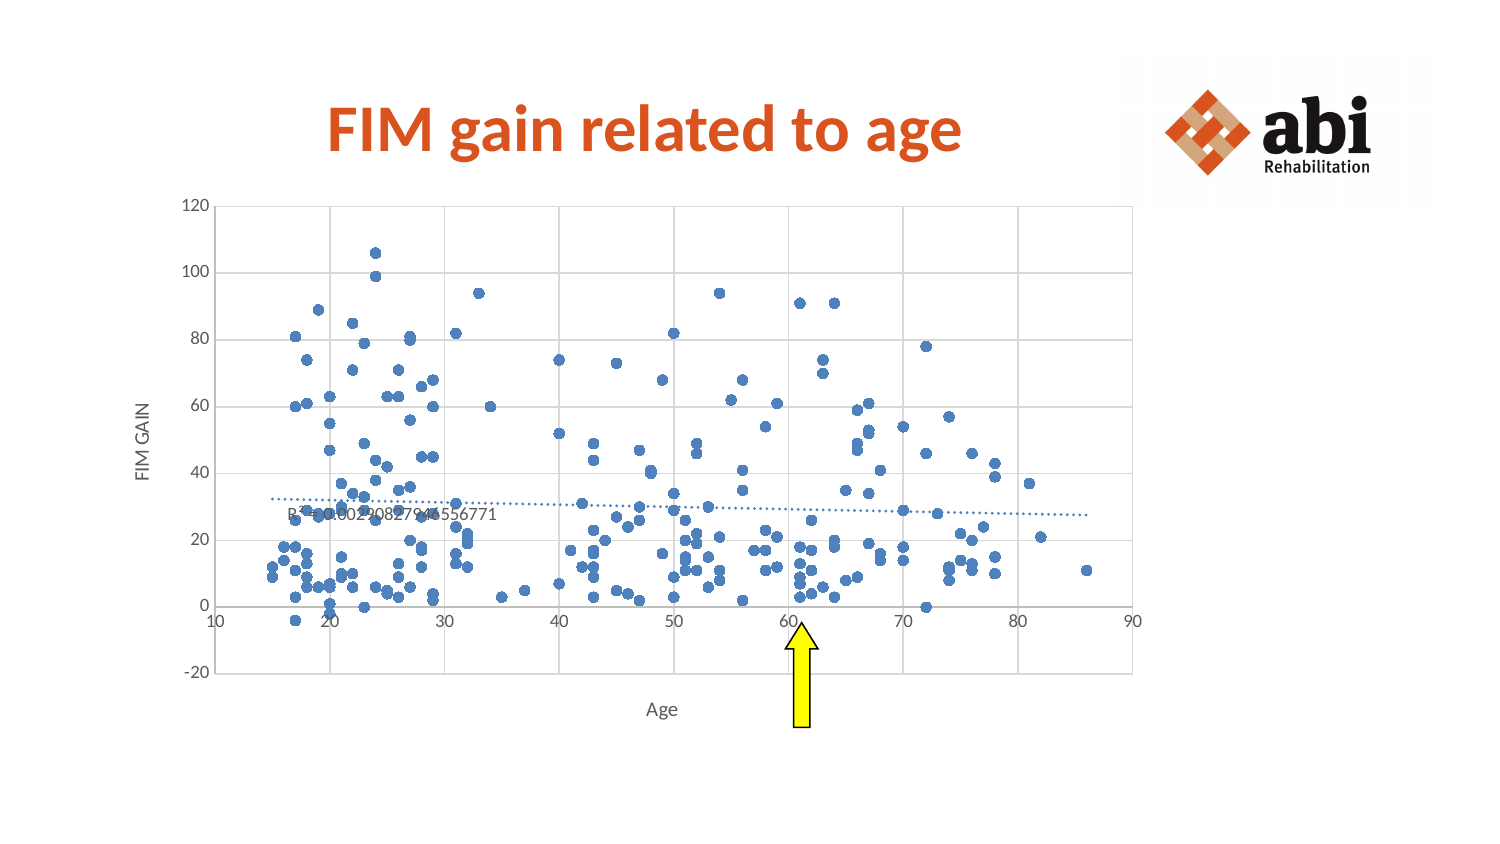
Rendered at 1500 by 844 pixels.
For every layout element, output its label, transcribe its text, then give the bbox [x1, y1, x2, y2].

title FIM gain related to age [312, 67, 1046, 183]
chart [100, 185, 1164, 759]
picture [1116, 55, 1436, 210]
